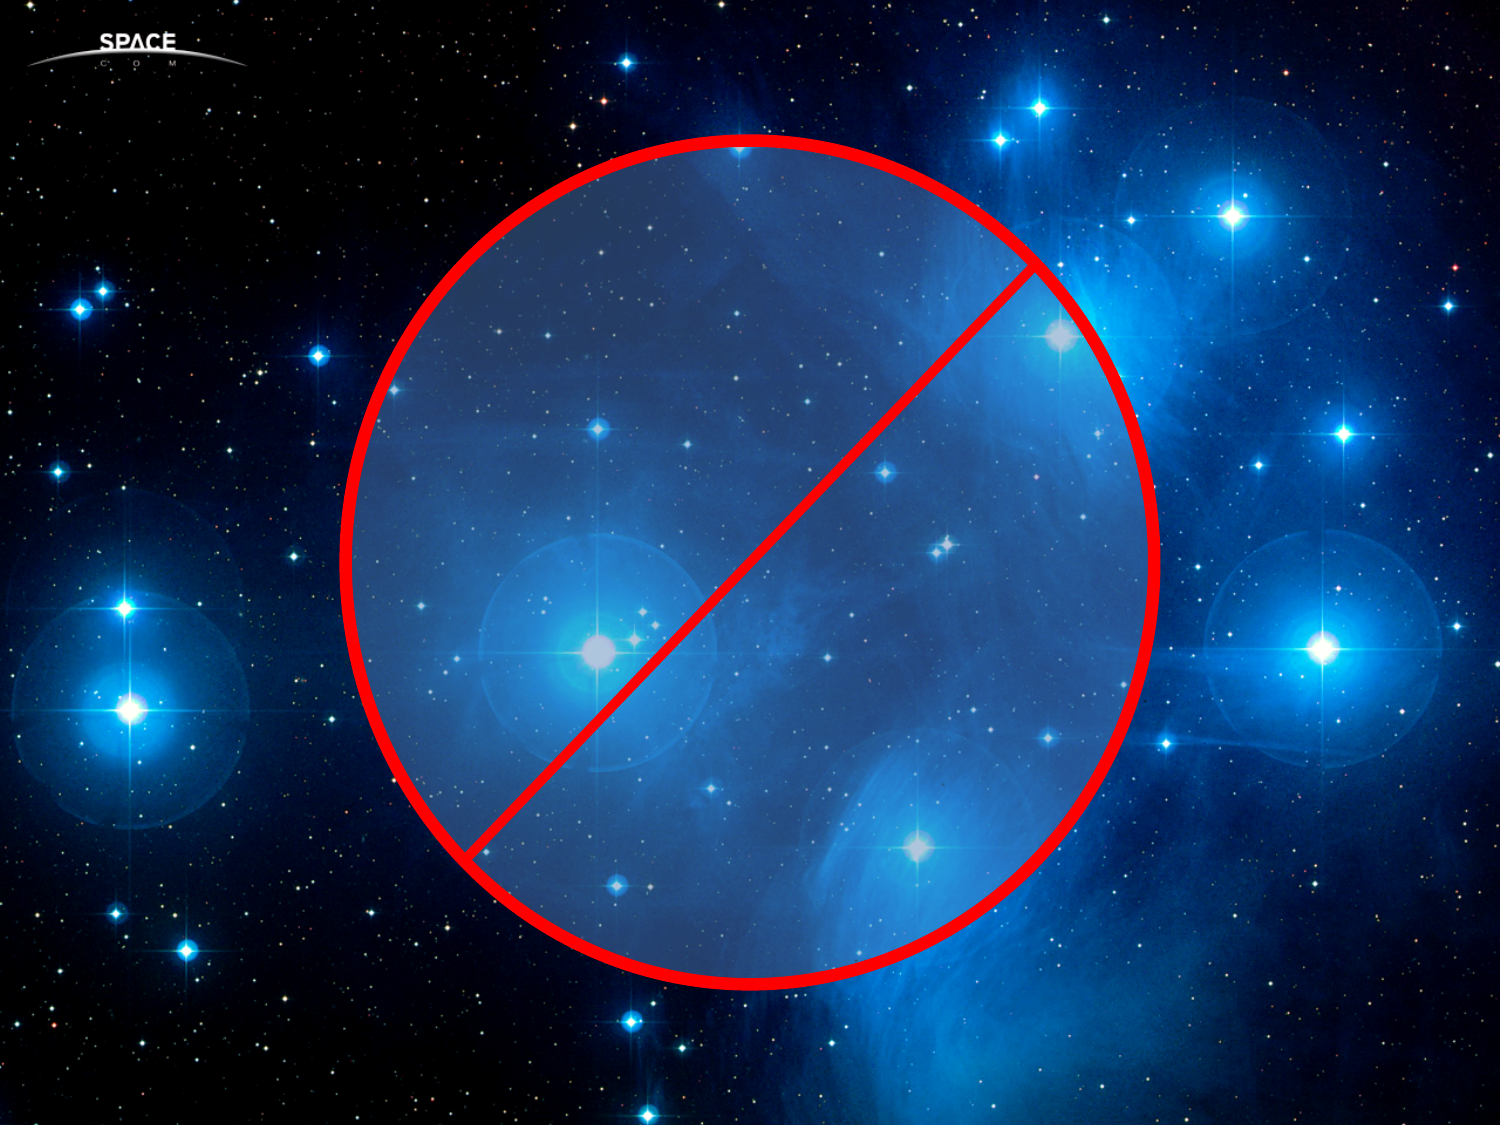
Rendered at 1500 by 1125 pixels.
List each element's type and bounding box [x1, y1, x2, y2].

picture [640, 1110, 655, 1123]
text_box [451, 276, 1049, 849]
picture [0, 0, 1500, 1125]
